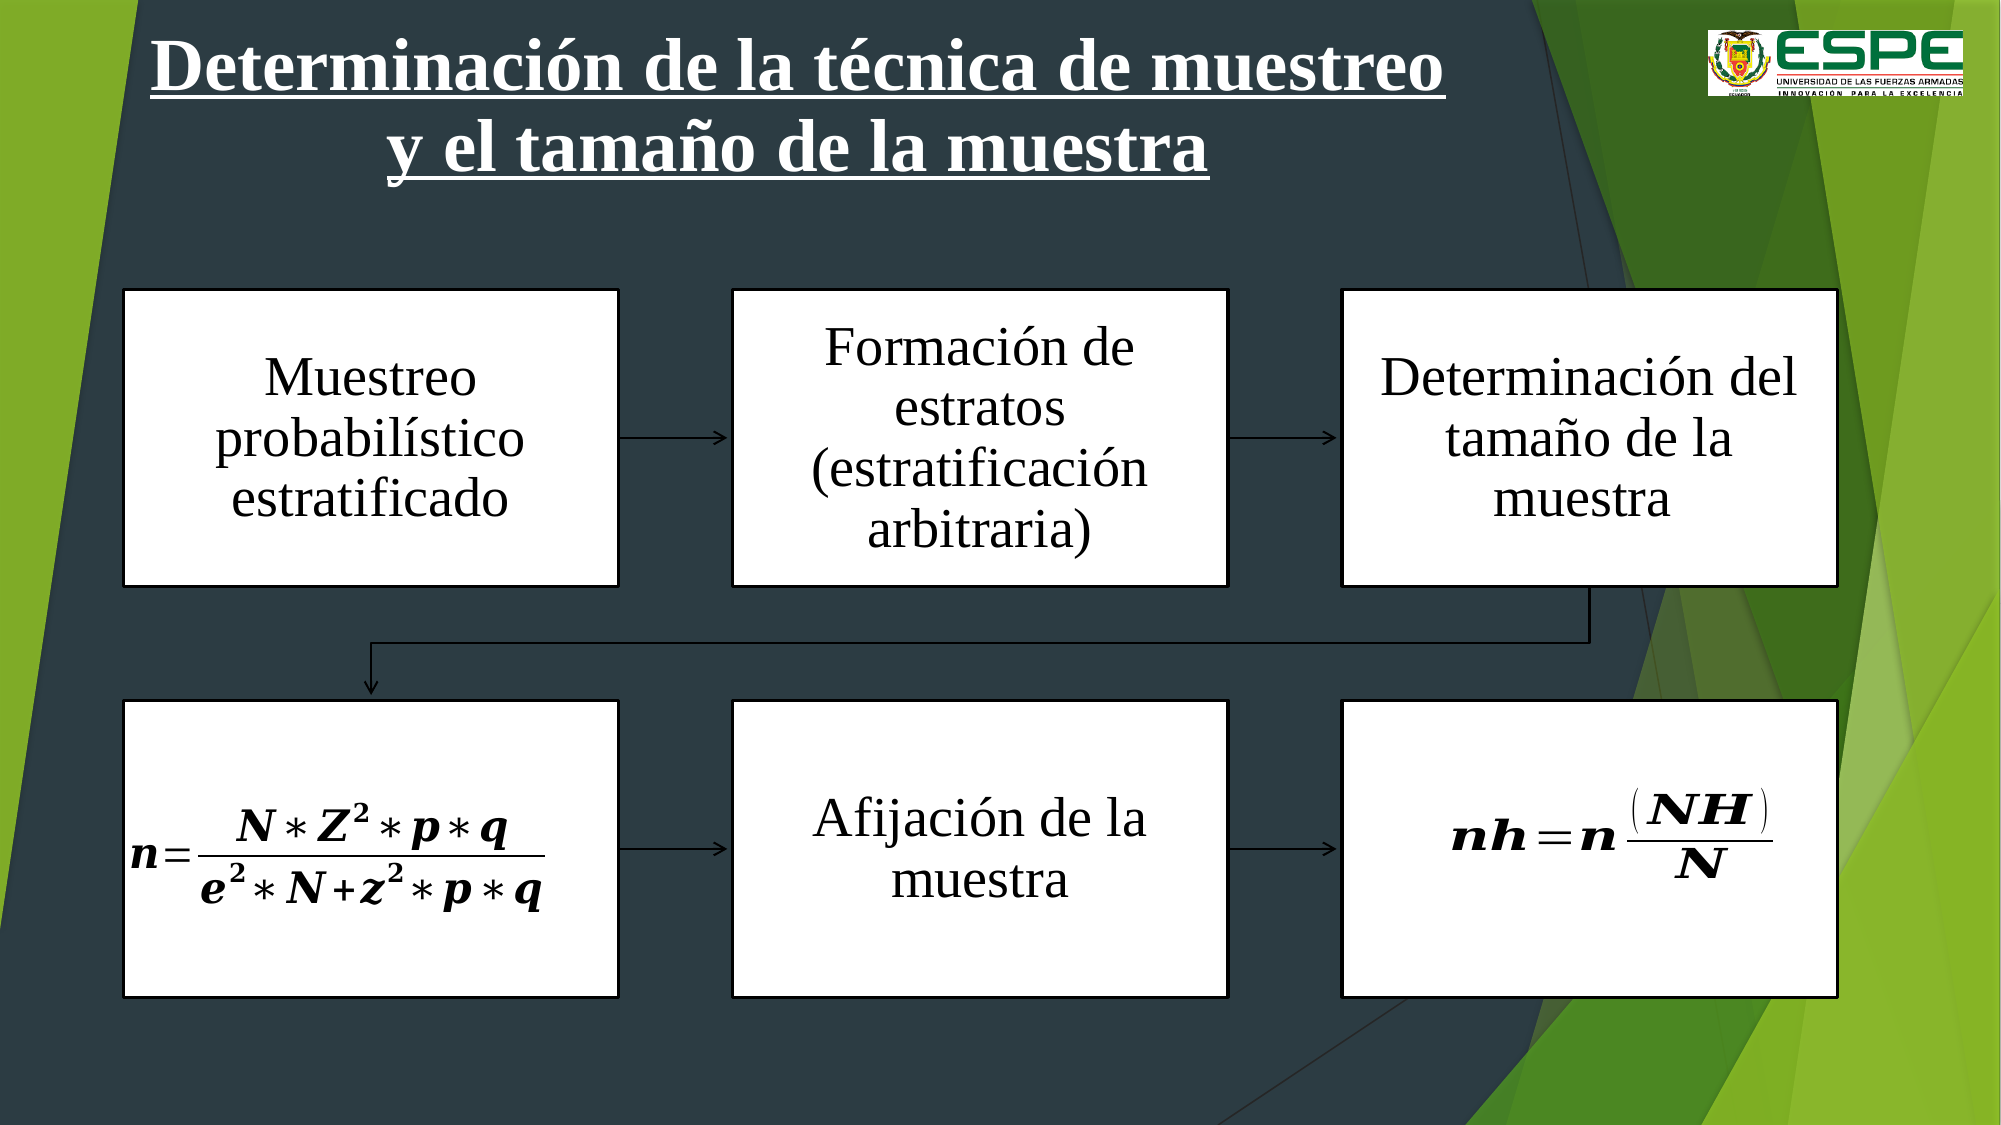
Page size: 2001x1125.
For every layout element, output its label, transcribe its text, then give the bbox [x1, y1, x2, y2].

picture [1708, 29, 1964, 97]
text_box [121, 260, 1839, 1026]
text_box Determinación de la técnica de muestreo y el tamaño de la muestra [122, 102, 1475, 196]
